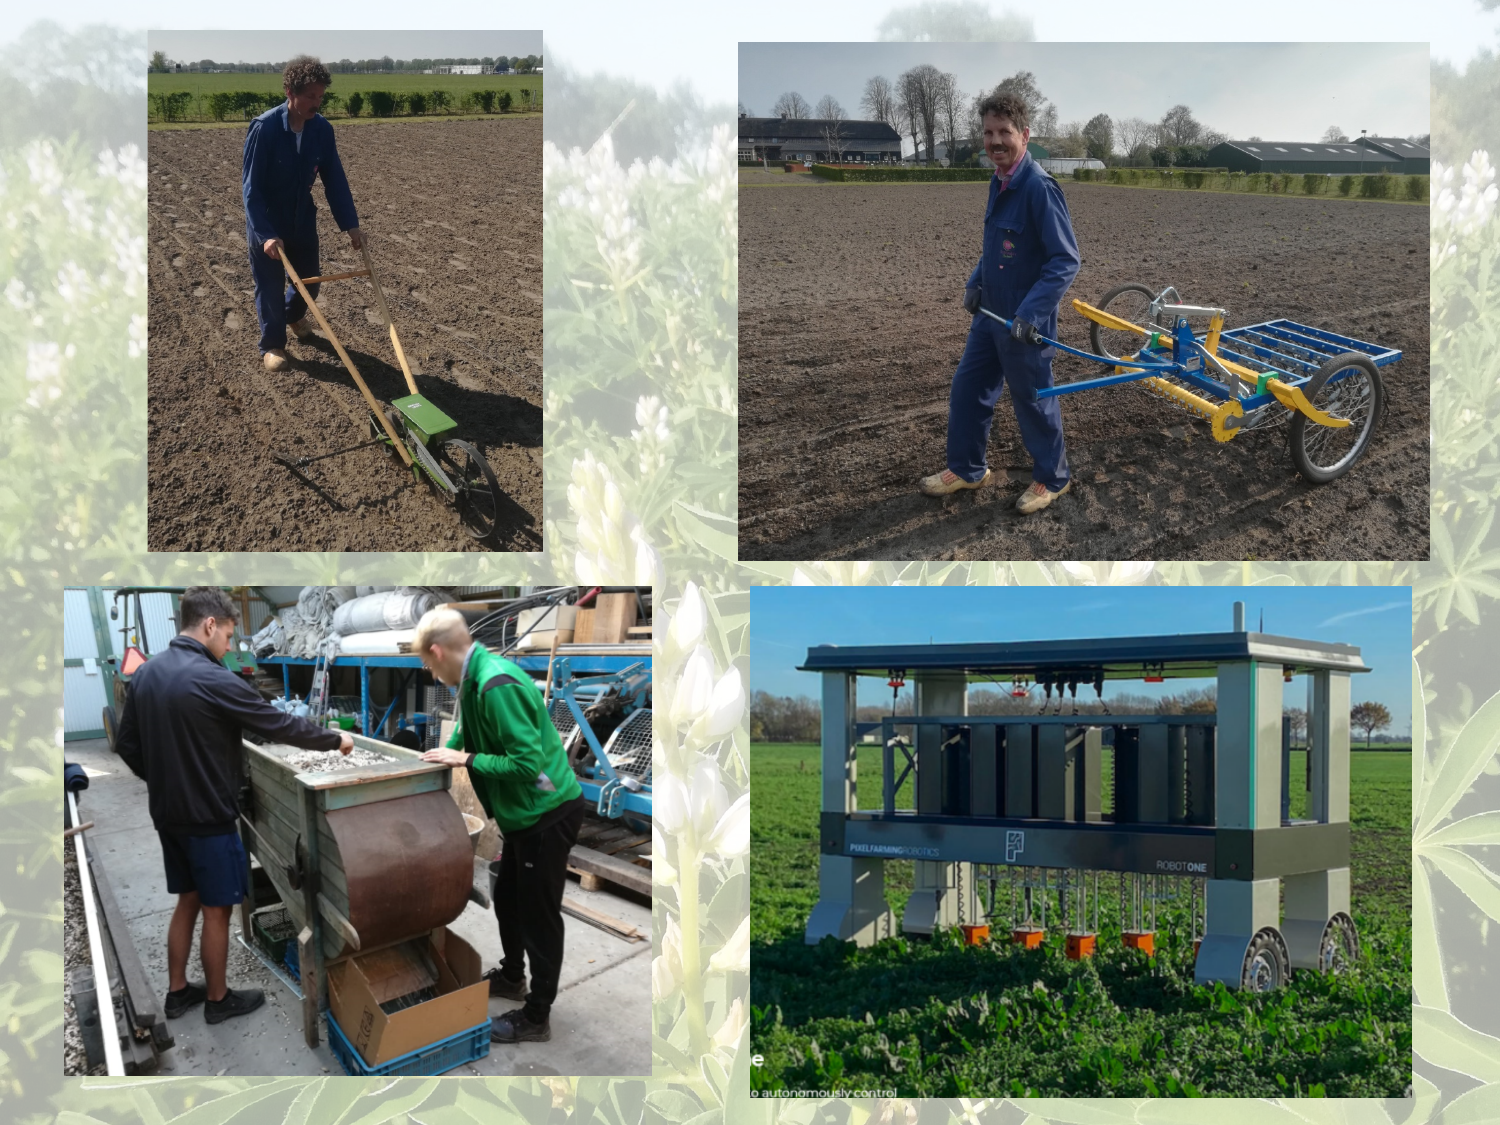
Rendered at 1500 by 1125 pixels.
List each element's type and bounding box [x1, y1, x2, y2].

picture [737, 42, 1430, 562]
picture [64, 585, 693, 1102]
list [147, 30, 544, 552]
picture [749, 585, 1412, 1098]
